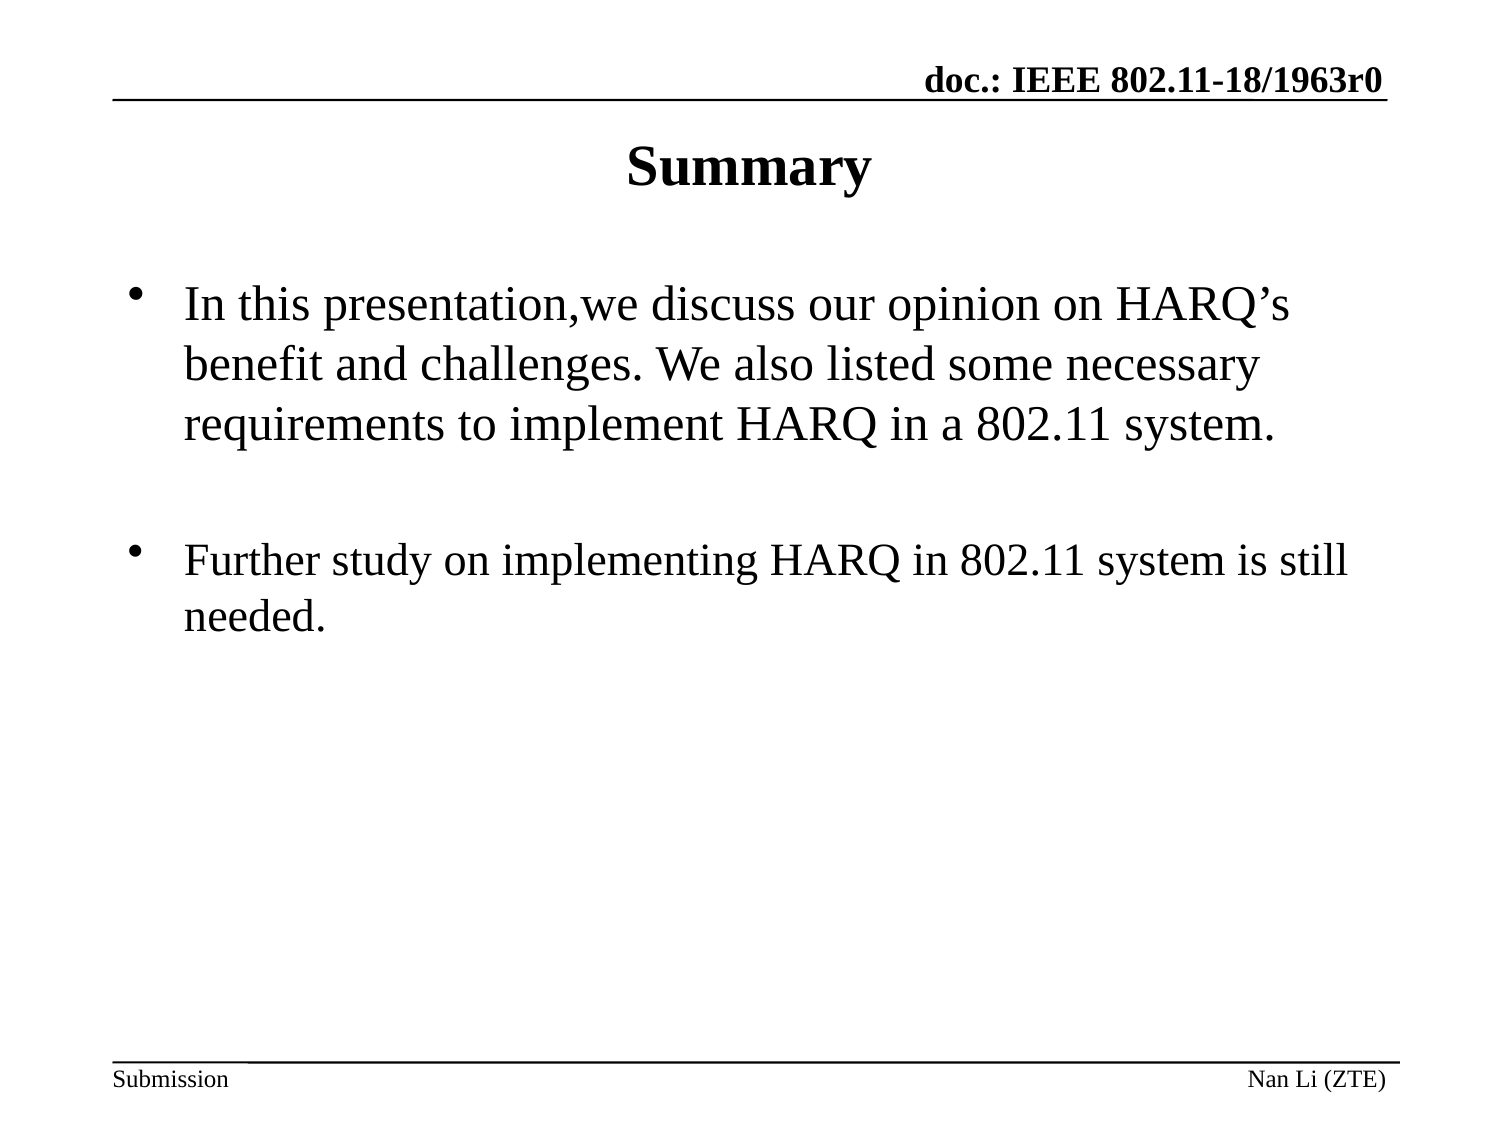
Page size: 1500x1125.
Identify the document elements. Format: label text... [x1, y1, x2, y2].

title Summary [112, 112, 1388, 213]
list In this presentation,we discuss our opinion on HARQ’s benefit and challenges. We also listed some necessary requirements to implement HARQ in a 802.11 system. Further study on implementing HARQ in 802.11 system is still needed. [112, 262, 1388, 1001]
text_box [133, 283, 1409, 1021]
